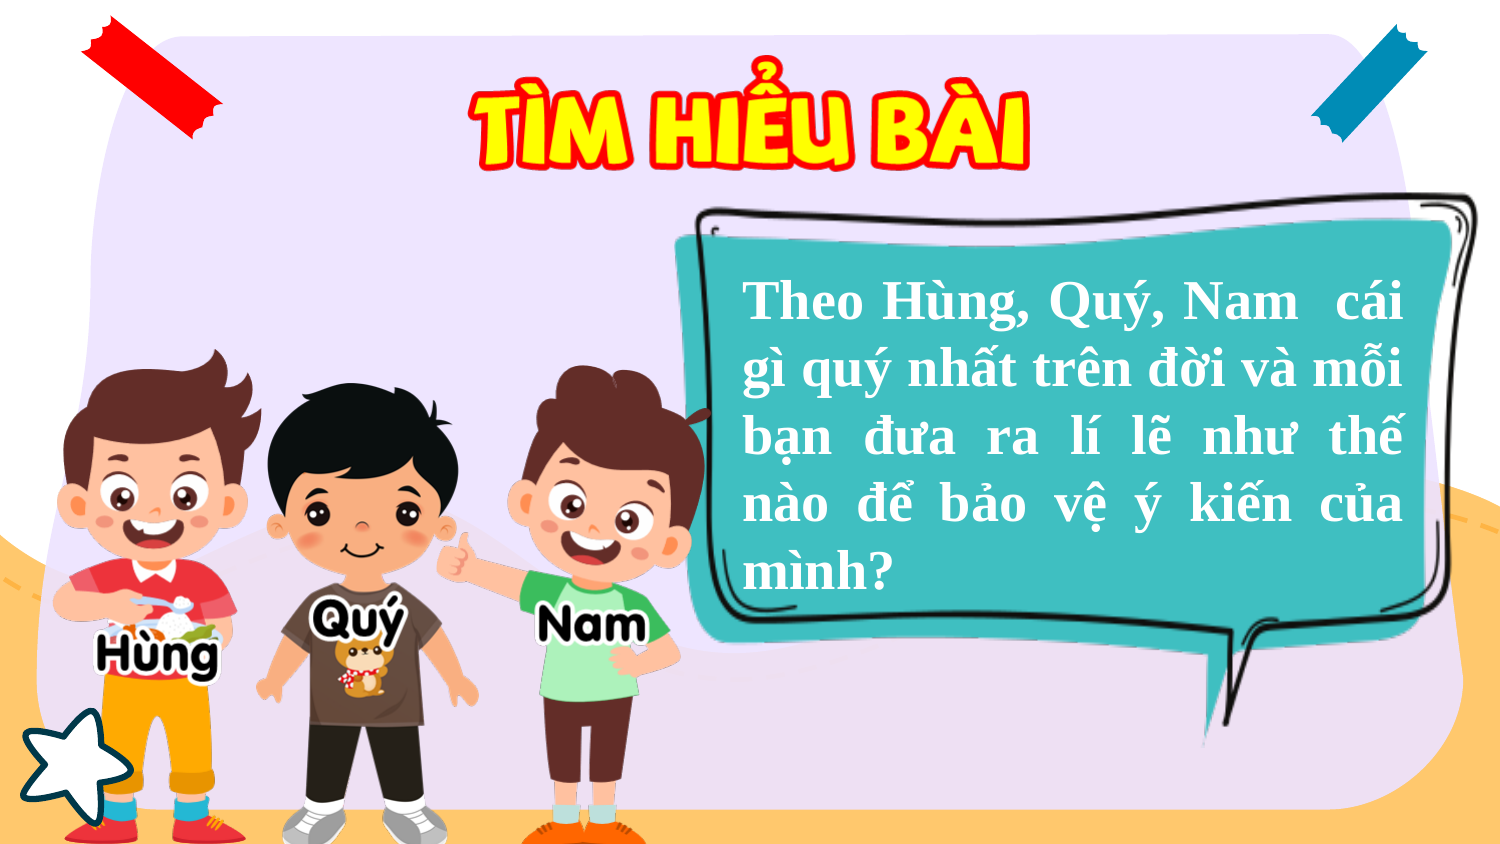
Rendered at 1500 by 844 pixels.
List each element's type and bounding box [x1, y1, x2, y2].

text_box [85, 32, 1409, 381]
text_box [1310, 23, 1428, 143]
picture [49, 41, 1480, 844]
picture [49, 715, 126, 819]
text_box [25, 730, 44, 764]
text_box [23, 765, 44, 800]
text_box [34, 562, 44, 731]
text_box [721, 756, 1438, 812]
text_box [80, 15, 224, 140]
